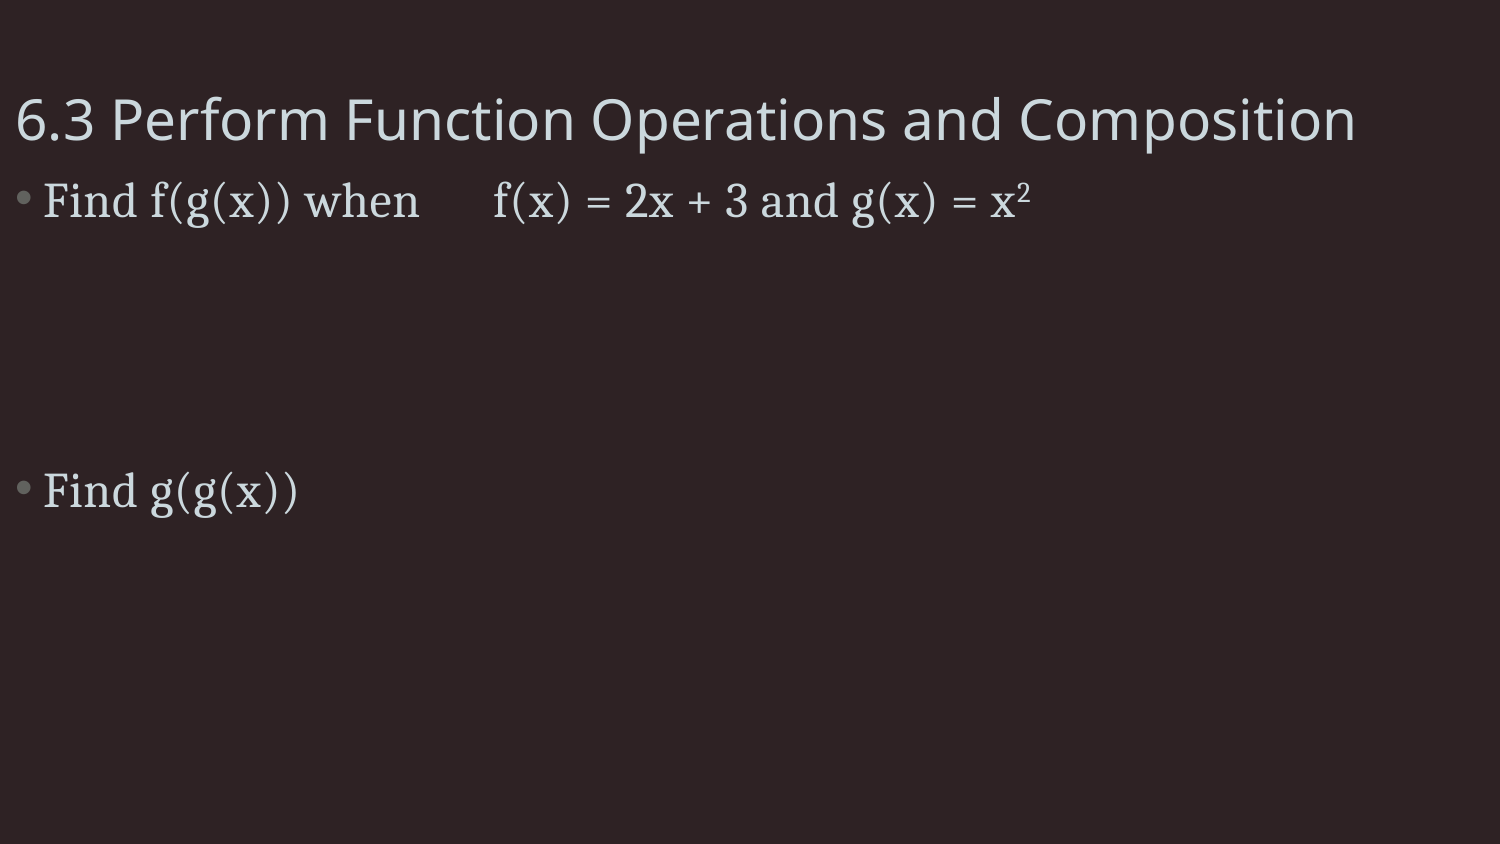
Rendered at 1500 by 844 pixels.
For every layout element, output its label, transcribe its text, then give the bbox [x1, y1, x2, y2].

title 6.3 Perform Function Operations and Composition [0, 28, 1500, 159]
list Find f(g(x)) when f(x) = 2x + 3 and g(x) = x2 Find g(g(x)) [0, 159, 1500, 768]
